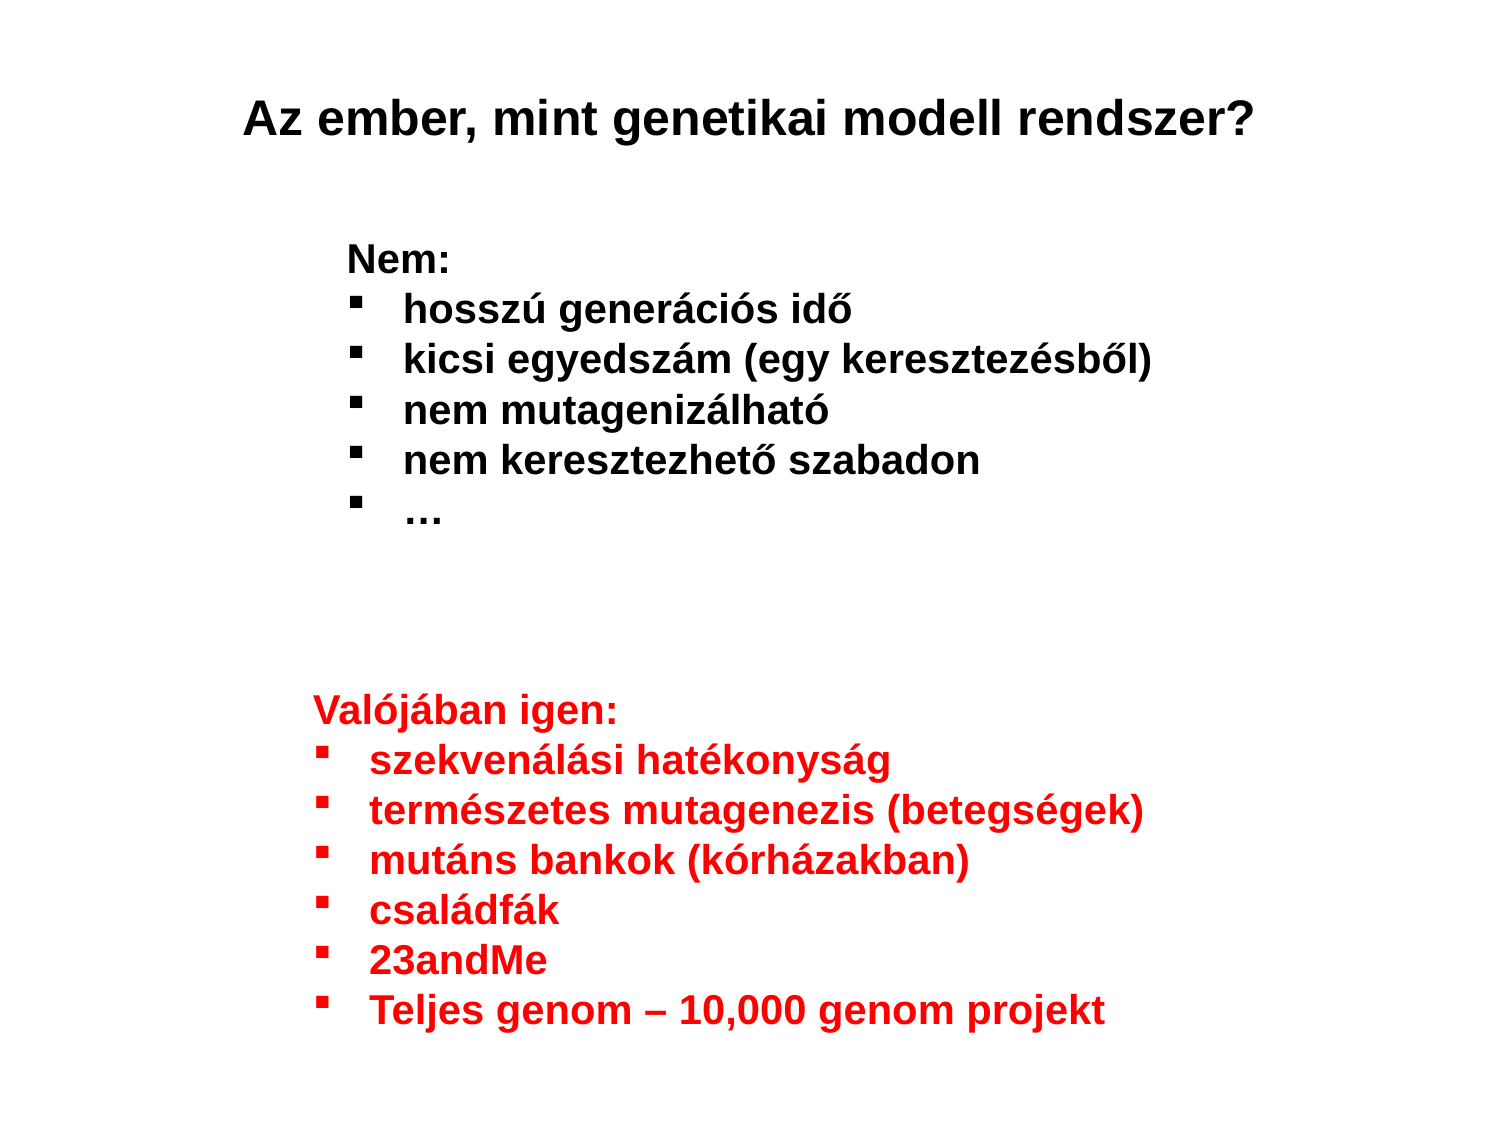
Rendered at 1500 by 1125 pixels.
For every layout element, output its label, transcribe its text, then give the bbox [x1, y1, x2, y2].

text_box Nem: hosszú generációs idő kicsi egyedszám (egy keresztezésből) nem mutagenizálható nem keresztezhető szabadon … [331, 224, 1168, 640]
text_box Valójában igen: szekvenálási hatékonyság természetes mutagenezis (betegségek) mutáns bankok (kórházakban) családfák 23andMe Teljes genom – 10,000 genom projekt [298, 675, 1160, 1040]
text_box Az ember, mint genetikai modell rendszer? [24, 77, 1475, 153]
